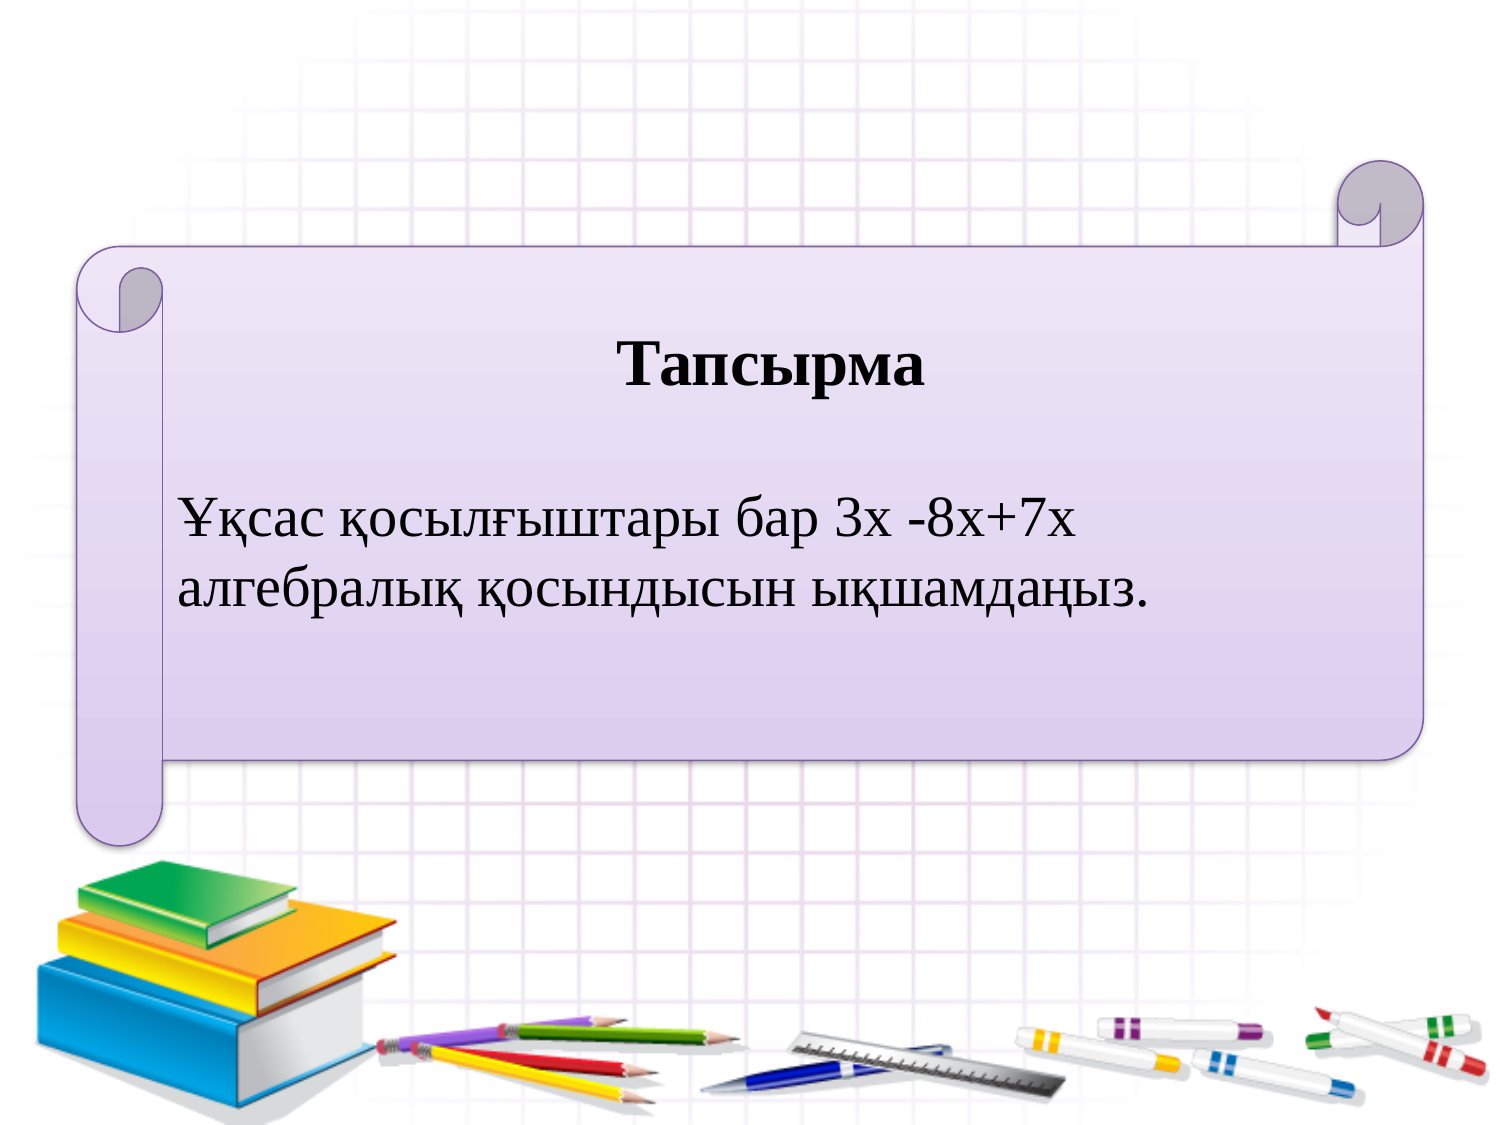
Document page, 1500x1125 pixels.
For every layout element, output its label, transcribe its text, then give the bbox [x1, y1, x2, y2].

text_box Тапсырма Ұқсас қосылғыштары бар 3х -8х+7х алгебралық қосындысын ықшамдаңыз. [75, 160, 1425, 847]
picture [0, 0, 1500, 1125]
